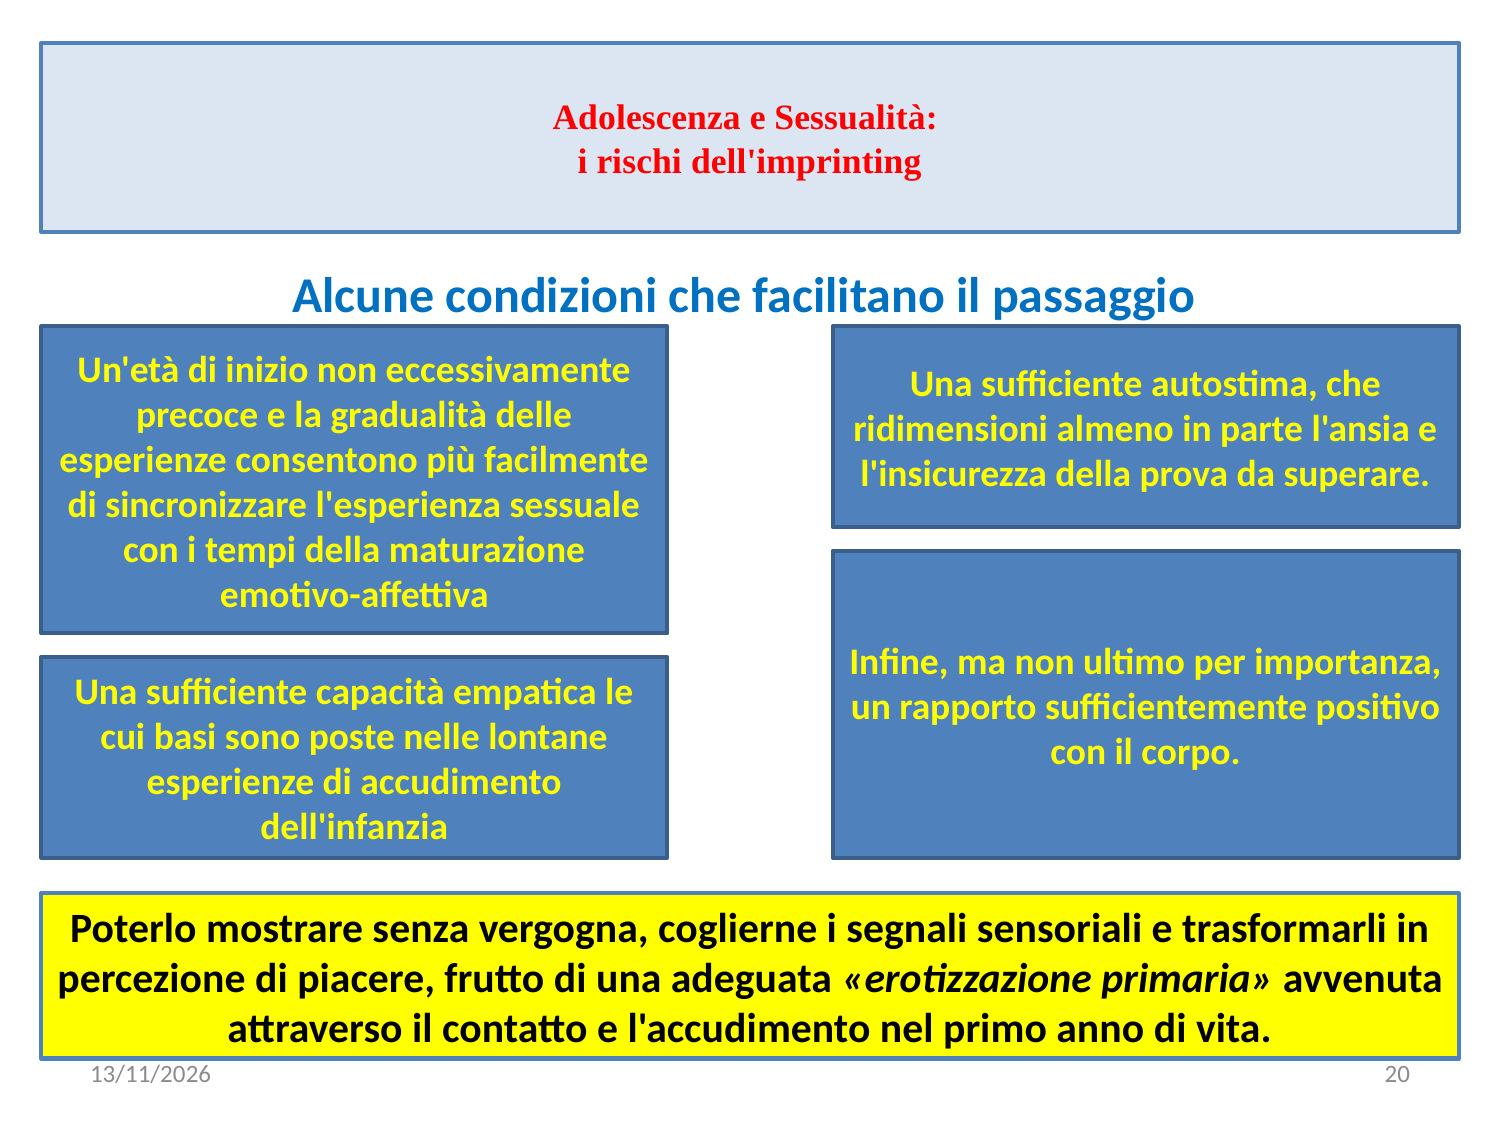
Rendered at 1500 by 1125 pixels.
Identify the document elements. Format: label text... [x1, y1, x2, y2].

slide_number 20 [1074, 1042, 1425, 1103]
text_box Una sufficiente autostima, che ridimensioni almeno in parte l'ansia e l'insicurezza della prova da superare. [831, 324, 1461, 529]
title Adolescenza e Sessualità: i rischi dell'imprinting [41, 42, 1459, 232]
text_box Alcune condizioni che facilitano il passaggio [0, 255, 1500, 330]
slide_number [75, 1042, 425, 1103]
subtitle Poterlo mostrare senza vergogna, coglierne i segnali sensoriali e trasformarli in percezione di piacere, frutto di una adeguata «erotizzazione primaria» avvenuta attraverso il contatto e l'accudimento nel primo anno di vita. [41, 893, 1459, 1059]
text_box Una sufficiente capacità empatica le cui basi sono poste nelle lontane esperienze di accudimento dell'infanzia [39, 655, 669, 860]
text_box Infine, ma non ultimo per importanza, un rapporto sufficientemente positivo con il corpo. [831, 549, 1461, 860]
text_box Un'età di inizio non eccessivamente precoce e la gradualità delle esperienze consentono più facilmente di sincronizzare l'esperienza sessuale con i tempi della maturazione emotivo-affettiva [39, 324, 669, 635]
